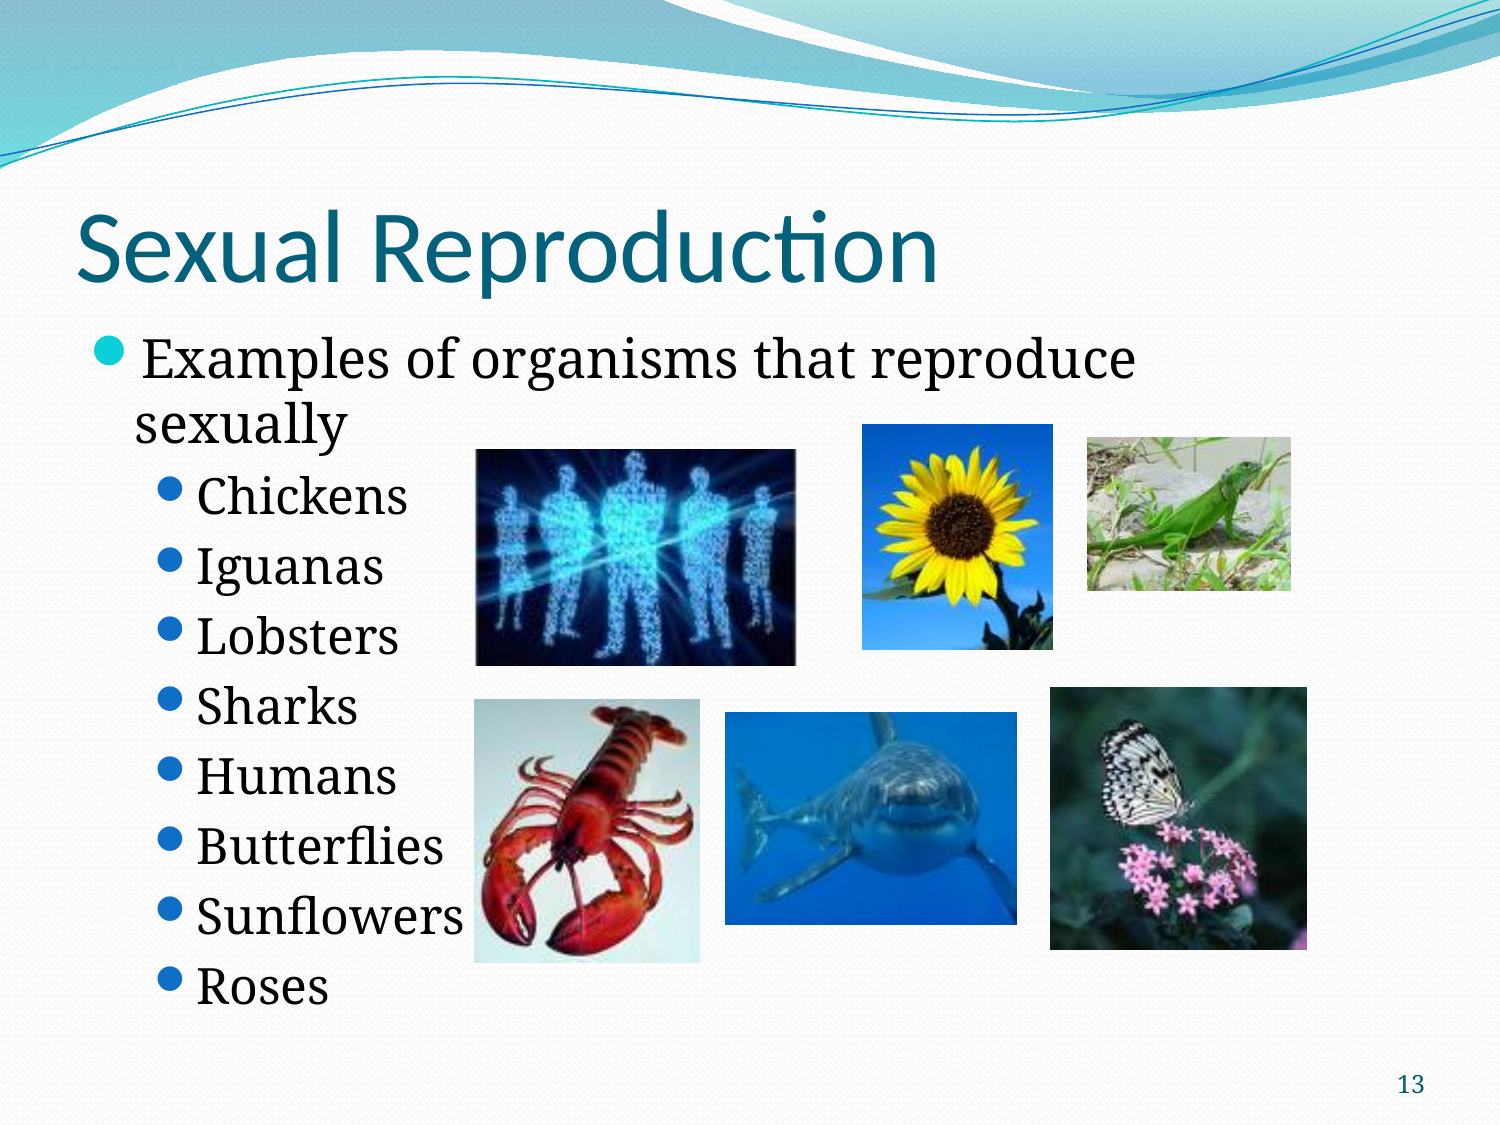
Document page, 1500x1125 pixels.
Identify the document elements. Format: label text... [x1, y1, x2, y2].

picture [474, 449, 799, 666]
picture [724, 712, 1018, 926]
picture [862, 424, 1054, 651]
slide_number 13 [1299, 1042, 1425, 1103]
picture [1049, 687, 1307, 951]
picture [474, 699, 701, 963]
list Examples of organisms that reproduce sexually Chickens Iguanas Lobsters Sharks Humans Butterflies Sunflowers Roses [75, 317, 1263, 988]
title Sexual Reproduction [75, 115, 1425, 303]
picture [1087, 437, 1291, 591]
